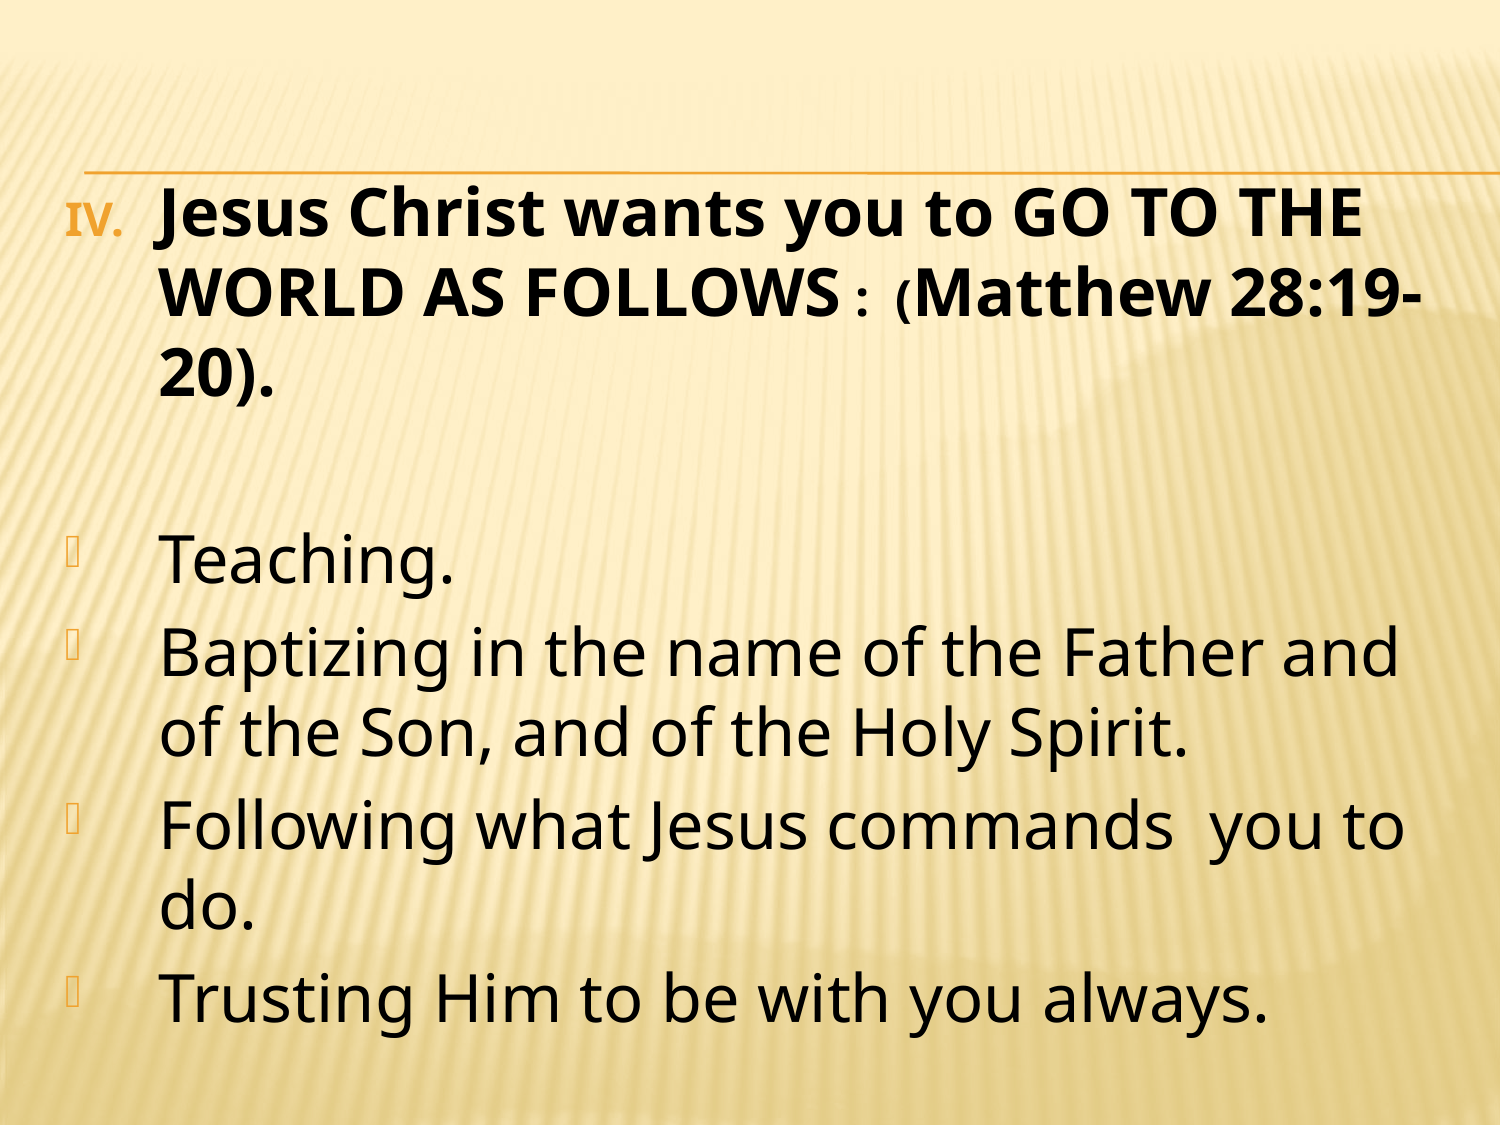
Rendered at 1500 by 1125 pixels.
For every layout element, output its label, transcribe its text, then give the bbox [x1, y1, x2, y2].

list Jesus Christ wants you to GO TO THE WORLD AS FOLLOWS : (Matthew 28:19-20). Teaching. Baptizing in the name of the Father and of the Son, and of the Holy Spirit. Following what Jesus commands you to do. Trusting Him to be with you always. [50, 162, 1475, 998]
